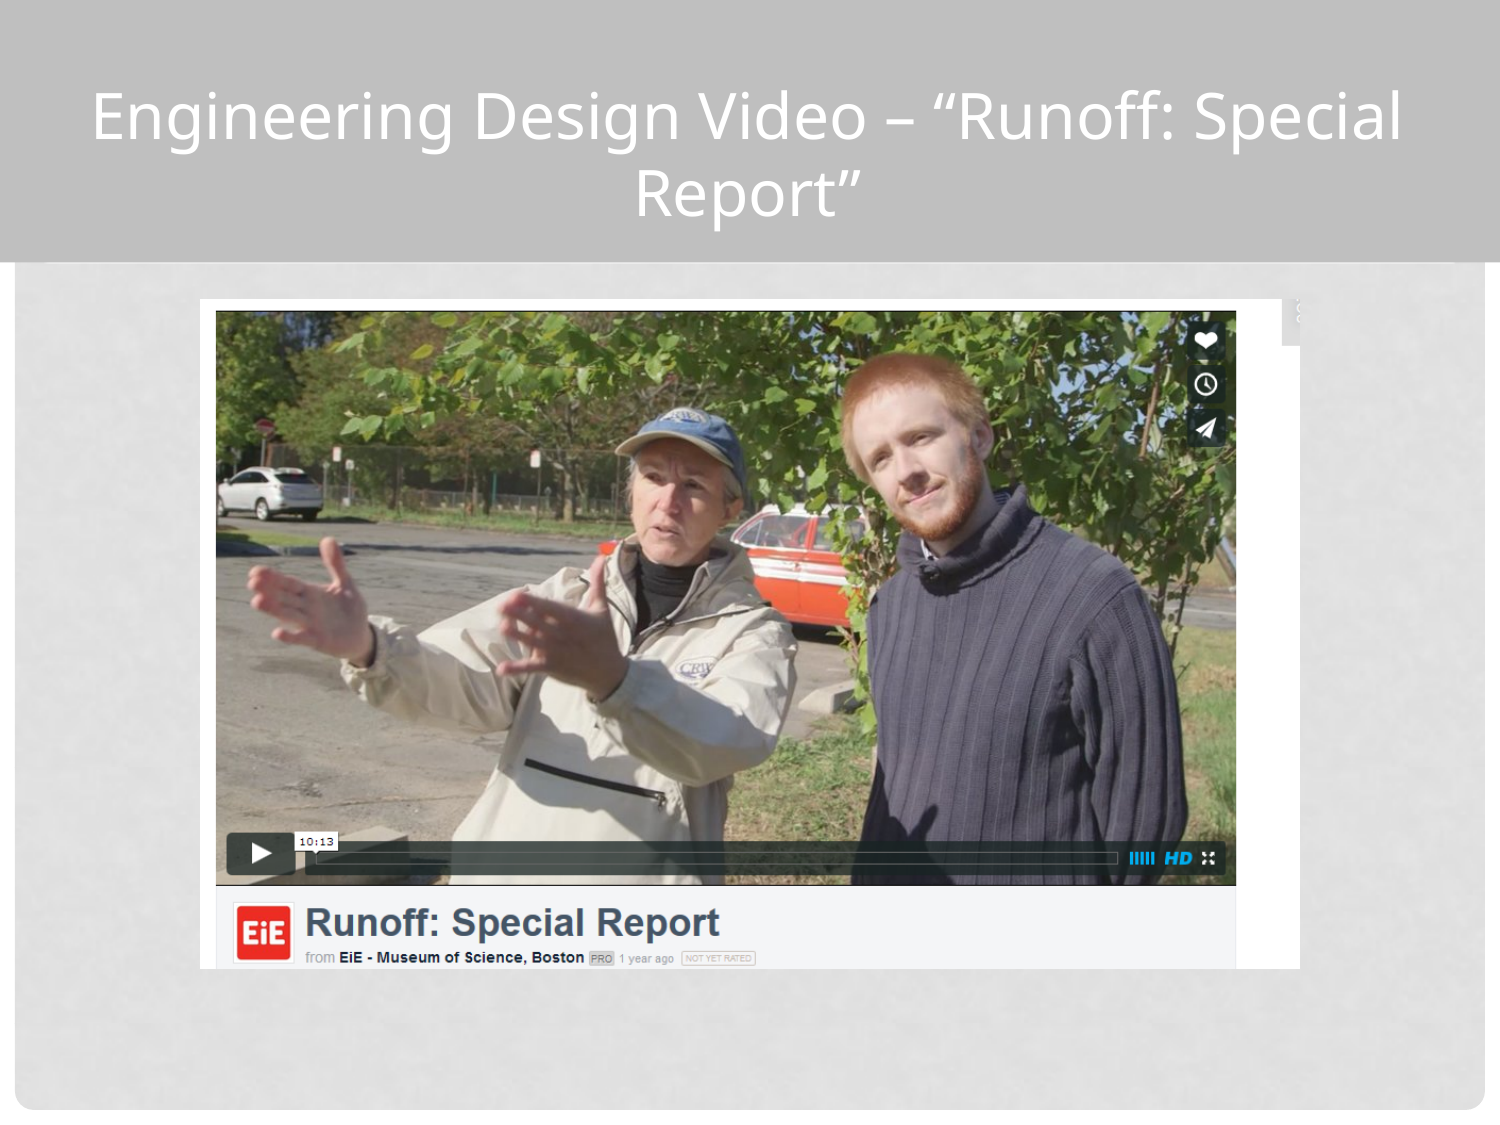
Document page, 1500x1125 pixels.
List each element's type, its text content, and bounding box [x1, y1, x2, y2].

title Engineering Design Video – “Runoff: Special Report” [69, 66, 1425, 238]
picture [199, 299, 1301, 969]
text_box [0, 0, 1500, 265]
